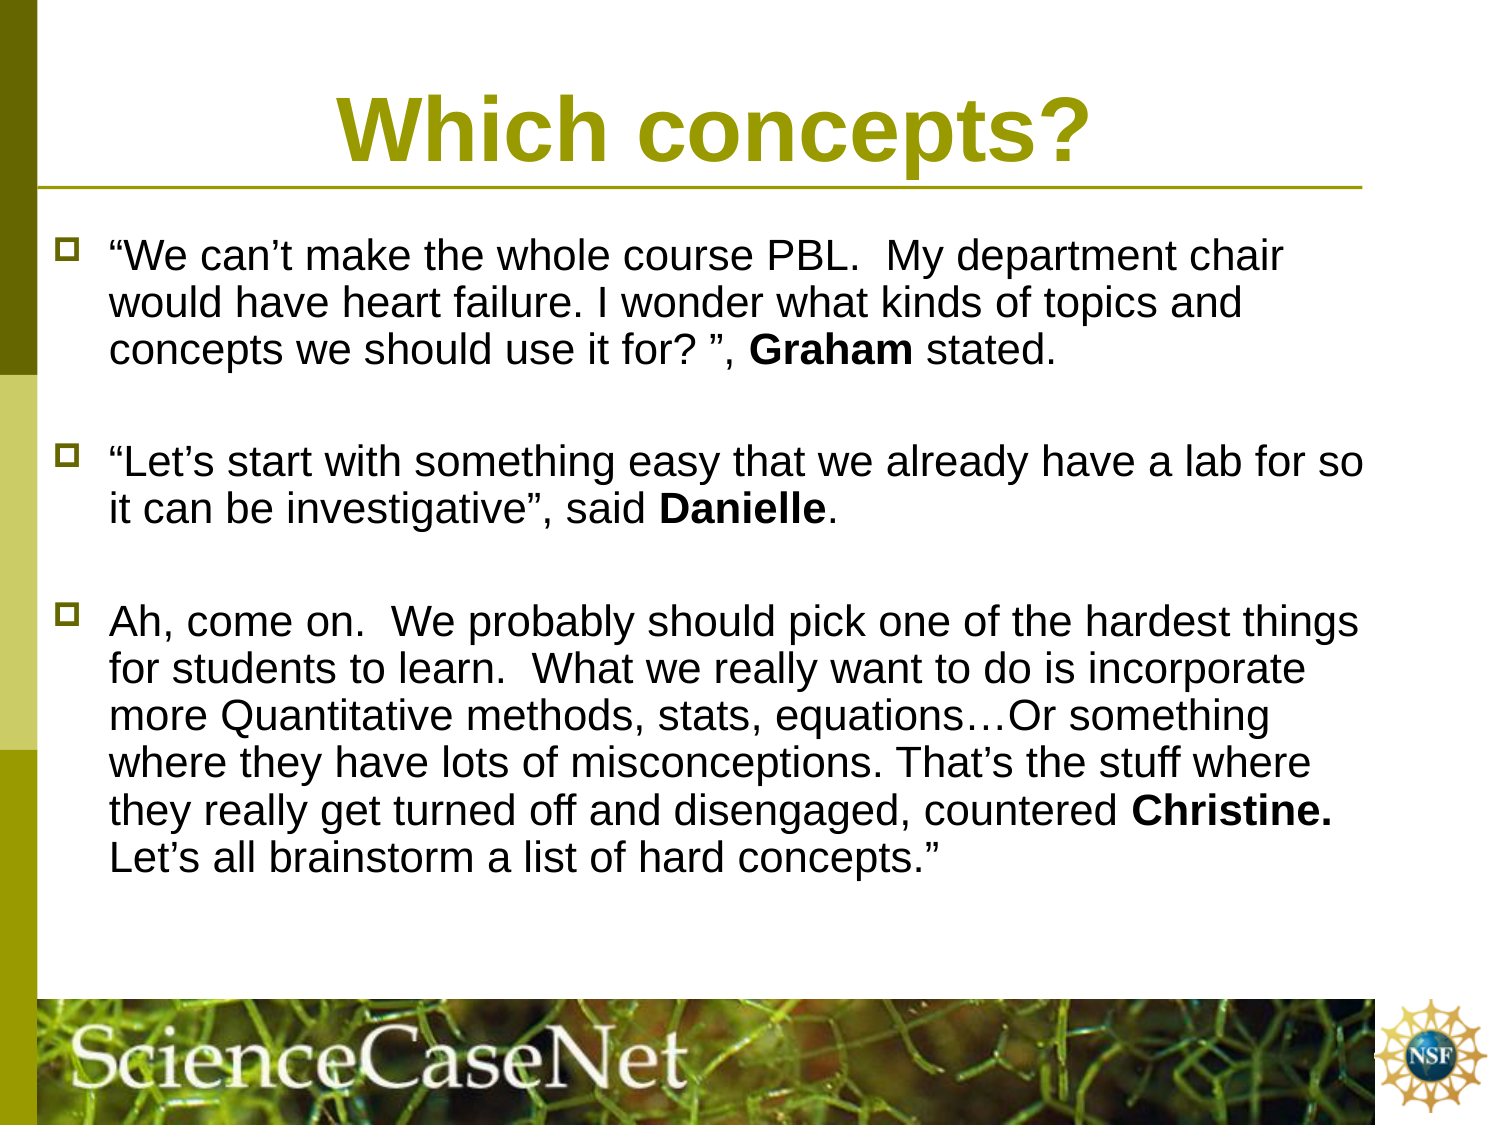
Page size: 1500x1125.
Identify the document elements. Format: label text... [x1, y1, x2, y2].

picture [37, 999, 1488, 1125]
list “We can’t make the whole course PBL. My department chair would have heart failure. I wonder what kinds of topics and concepts we should use it for? ”, Graham stated. “Let’s start with something easy that we already have a lab for so it can be investigative”, said Danielle. Ah, come on. We probably should pick one of the hardest things for students to learn. What we really want to do is incorporate more Quantitative methods, stats, equations…Or something where they have lots of misconceptions. That’s the stuff where they really get turned off and disengaged, countered Christine. Let’s all brainstorm a list of hard concepts.” [37, 224, 1388, 969]
title Which concepts? [40, 0, 1391, 188]
